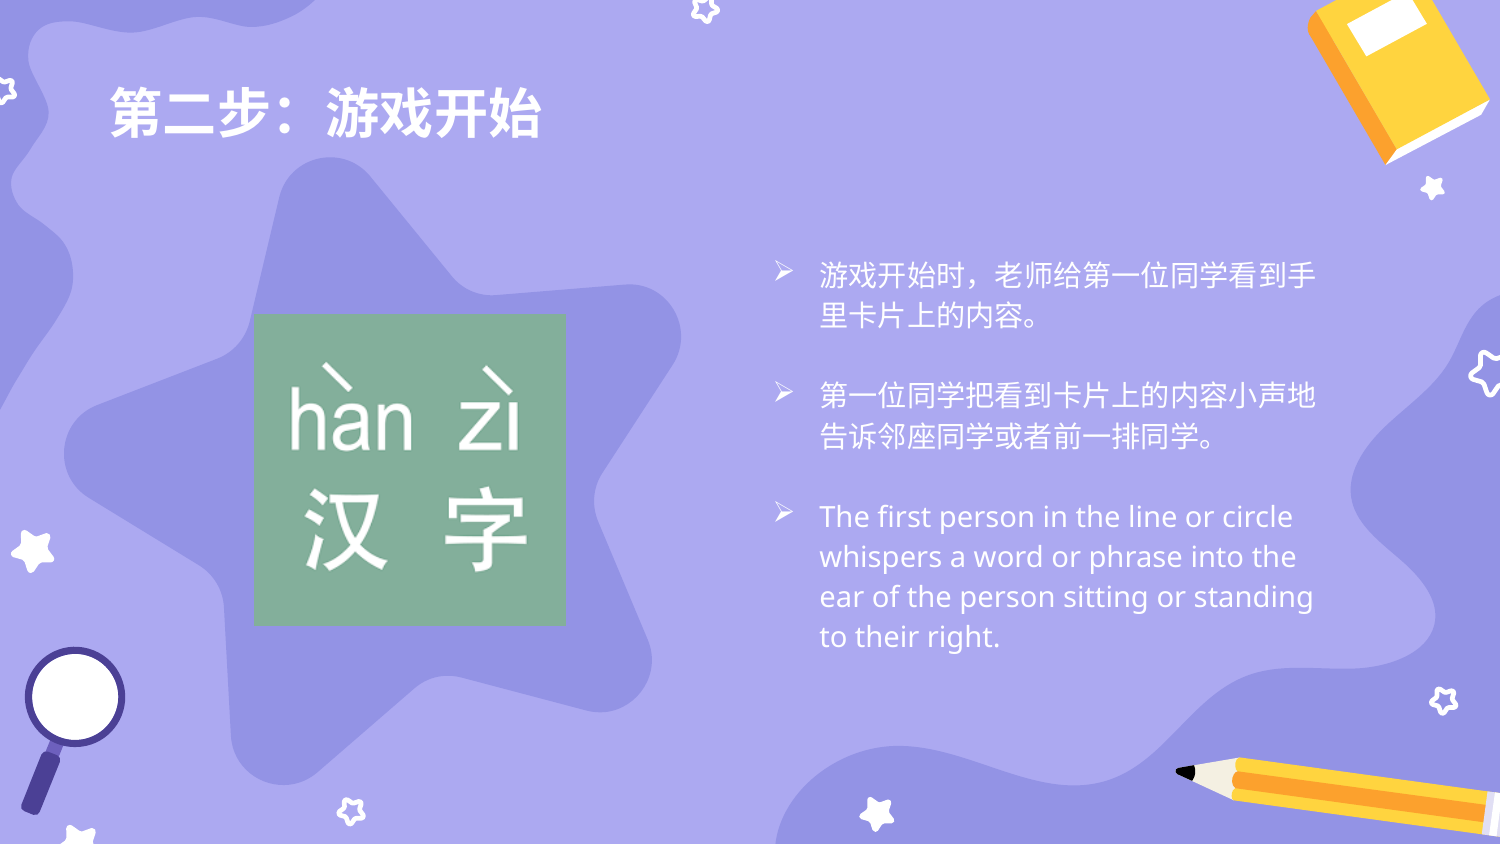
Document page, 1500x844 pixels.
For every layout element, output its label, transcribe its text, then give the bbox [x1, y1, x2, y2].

list 游戏开始时，老师给第一位同学看到手里卡片上的内容。 第一位同学把看到卡片上的内容小声地告诉邻座同学或者前一排同学。 The first person in the line or circle whispers a word or phrase into the ear of the person sitting or standing to their right. [753, 236, 1360, 689]
title 第二步：游戏开始 [93, 69, 1275, 154]
picture [253, 314, 566, 626]
text_box [64, 157, 682, 786]
